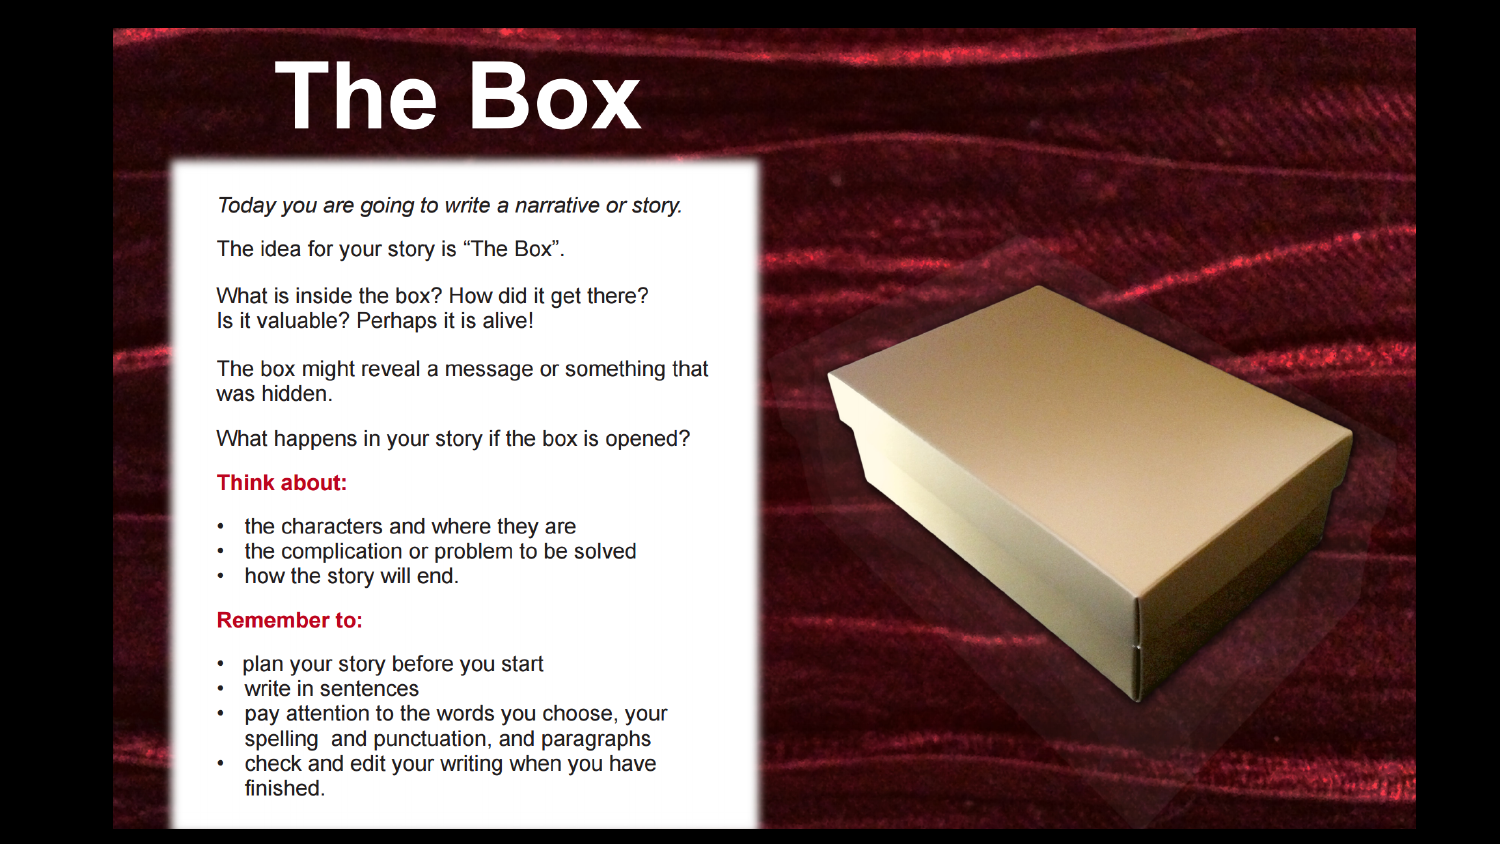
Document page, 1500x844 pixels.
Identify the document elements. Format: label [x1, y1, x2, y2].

picture [113, 28, 1416, 829]
